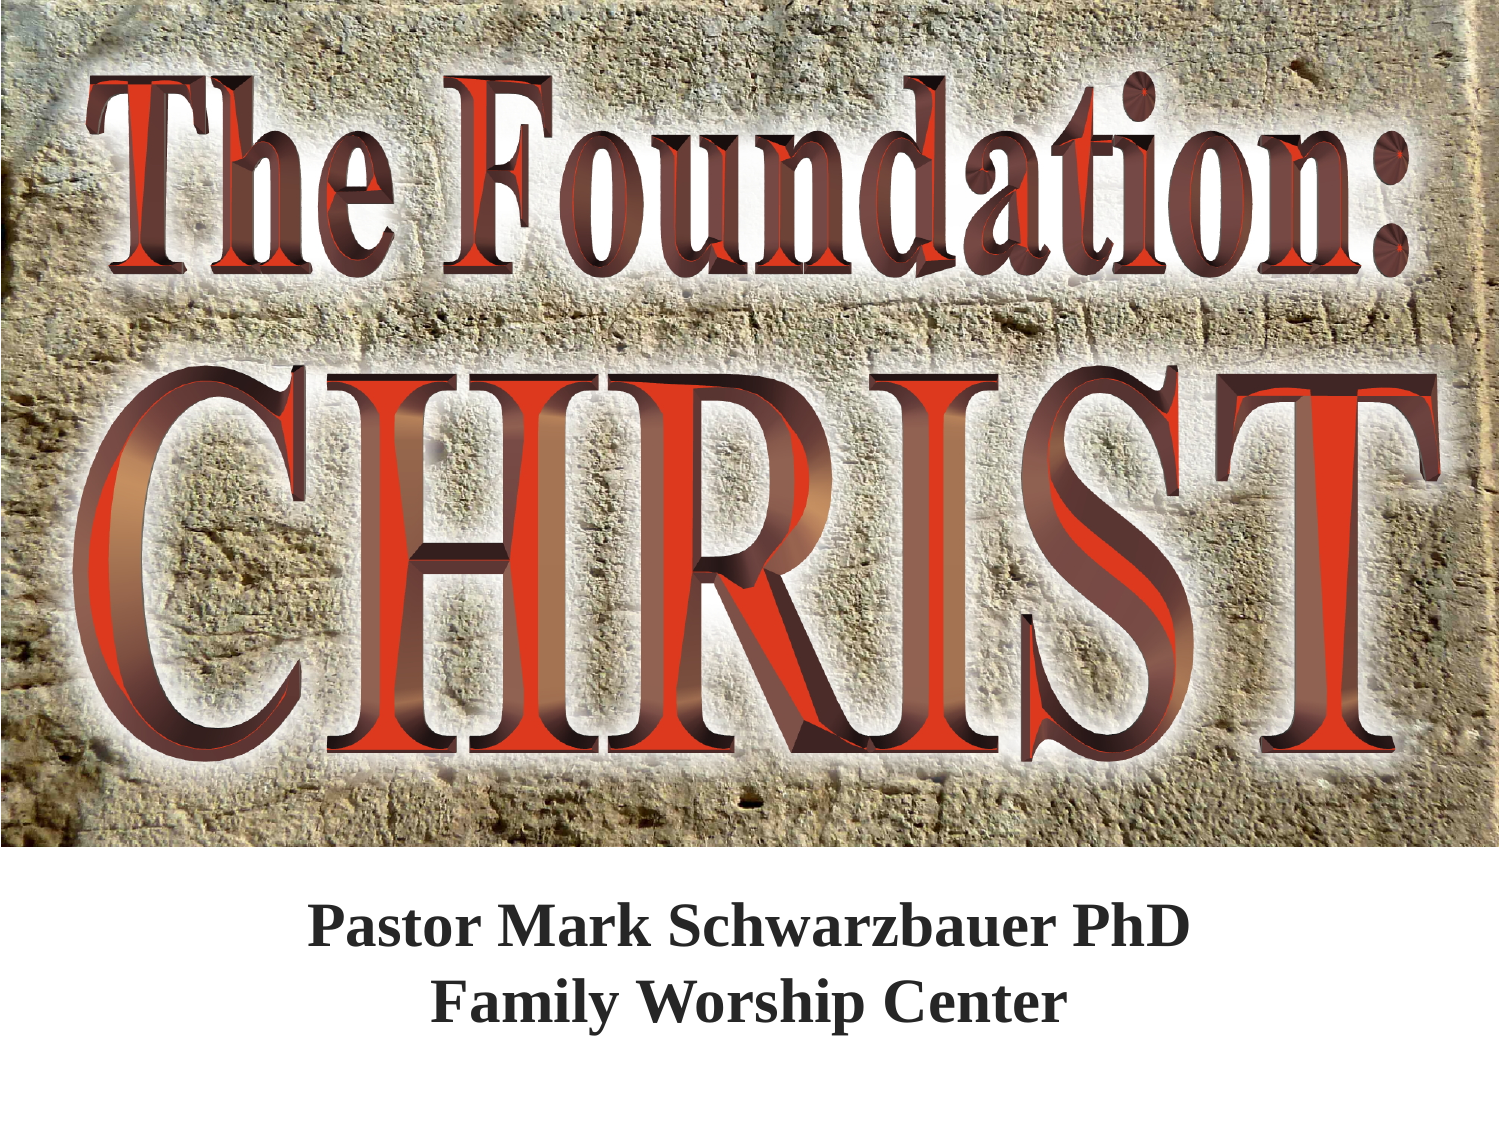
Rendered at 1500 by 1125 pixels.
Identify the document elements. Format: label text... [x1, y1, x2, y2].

title Pastor Mark Schwarzbauer PhD Family Worship Center [112, 875, 1388, 1113]
picture [1, 0, 1499, 847]
